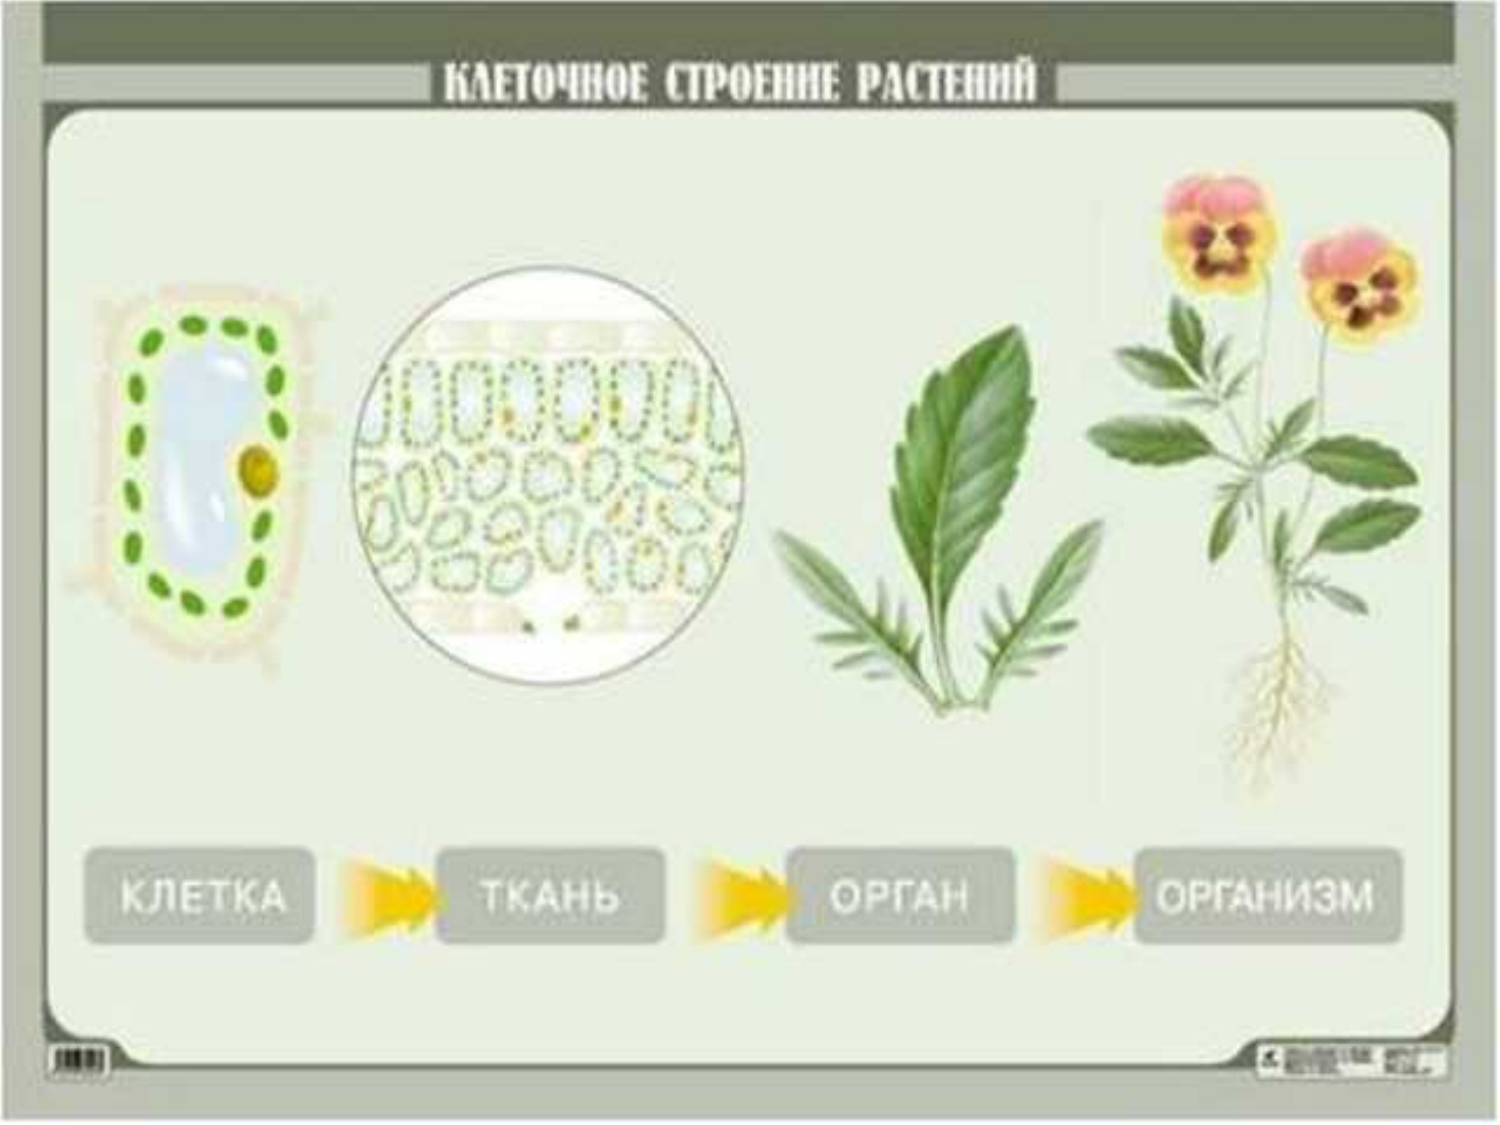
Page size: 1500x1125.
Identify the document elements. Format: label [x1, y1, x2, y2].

list [0, 0, 1500, 1125]
